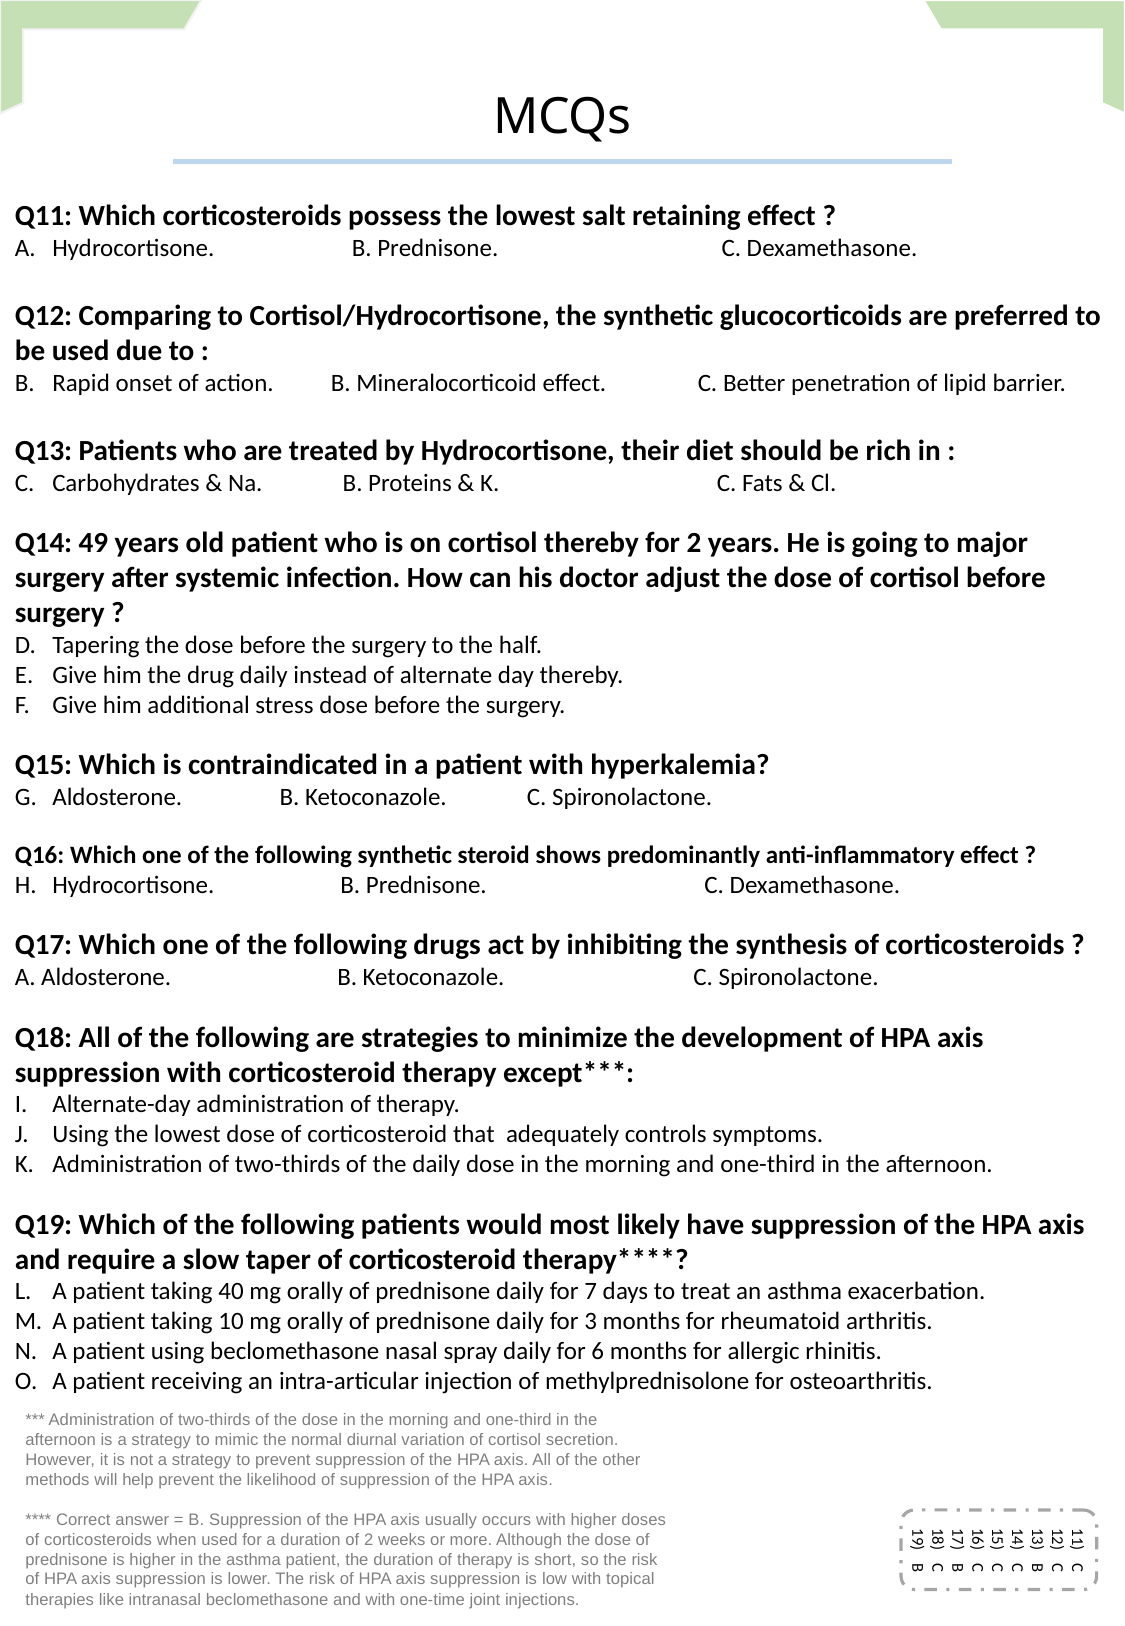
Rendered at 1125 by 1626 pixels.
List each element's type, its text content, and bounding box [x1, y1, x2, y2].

text_box Q11: Which corticosteroids possess the lowest salt retaining effect ? Hydrocortisone. B. Prednisone. C. Dexamethasone. Q12: Comparing to Cortisol/Hydrocortisone, the synthetic glucocorticoids are preferred to be used due to : Rapid onset of action. B. Mineralocorticoid effect. C. Better penetration of lipid barrier. Q13: Patients who are treated by Hydrocortisone, their diet should be rich in : Carbohydrates & Na. B. Proteins & K. C. Fats & Cl. Q14: 49 years old patient who is on cortisol thereby for 2 years. He is going to major surgery after systemic infection. How can his doctor adjust the dose of cortisol before surgery ? Tapering the dose before the surgery to the half. Give him the drug daily instead of alternate day thereby. Give him additional stress dose before the surgery. Q15: Which is contraindicated in a patient with hyperkalemia? Aldosterone. B. Ketoconazole. C. Spironolactone. Q16: Which one of the following synthetic steroid shows predominantly anti-inflammatory effect ? Hydrocortisone. B. Prednisone. C. Dexamethasone. Q17: Which one of the following drugs act by inhibiting the synthesis of corticosteroids ? A. Aldosterone. B. Ketoconazole. C. Spironolactone. Q18: All of the following are strategies to minimize the development of HPA axis suppression with corticosteroid therapy except***: Alternate-day administration of therapy. Using the lowest dose of corticosteroid that adequately controls symptoms. Administration of two-thirds of the daily dose in the morning and one-third in the afternoon. Q19: Which of the following patients would most likely have suppression of the HPA axis and require a slow taper of corticosteroid therapy****? A patient taking 40 mg orally of prednisone daily for 7 days to treat an asthma exacerbation. A patient taking 10 mg orally of prednisone daily for 3 months for rheumatoid arthritis. A patient using beclomethasone nasal spray daily for 6 months for allergic rhinitis. A patient receiving an intra-articular injection of methylprednisolone for osteoarthritis. [0, 189, 1125, 1403]
text_box C C B C C C B C B [899, 1508, 1098, 1591]
text_box [922, 0, 1125, 115]
text_box [0, 0, 203, 115]
title MCQs [77, 64, 1048, 171]
text_box *** Administration of two-thirds of the dose in the morning and one-third in the afternoon is a strategy to mimic the normal diurnal variation of cortisol secretion. However, it is not a strategy to prevent suppression of the HPA axis. All of the other methods will help prevent the likelihood of suppression of the HPA axis. **** Correct answer = B. Suppression of the HPA axis usually occurs with higher doses of corticosteroids when used for a duration of 2 weeks or more. Although the dose of prednisone is higher in the asthma patient, the duration of therapy is short, so the risk of HPA axis suppression is lower. The risk of HPA axis suppression is low with topical therapies like intranasal beclomethasone and with one-time joint injections. [10, 1401, 683, 1616]
